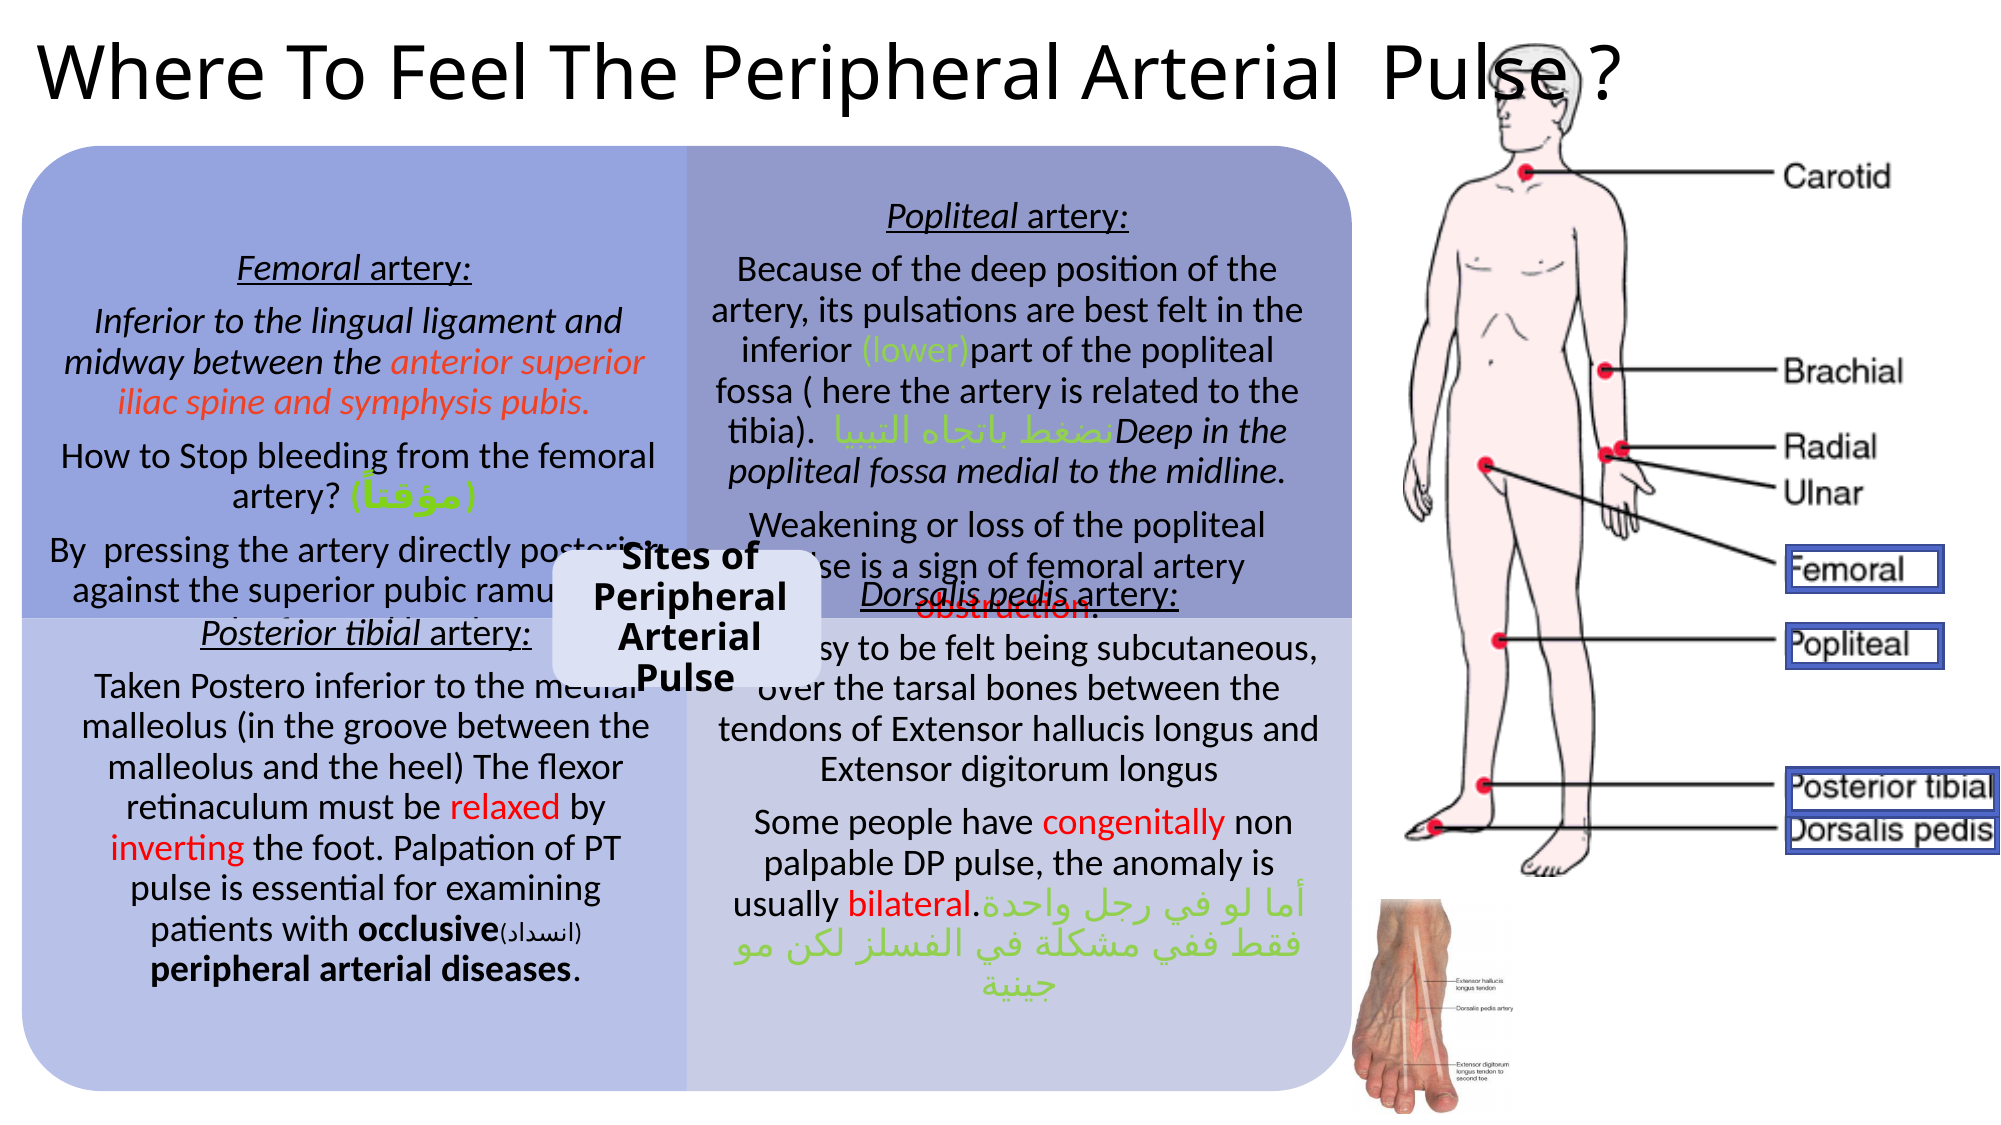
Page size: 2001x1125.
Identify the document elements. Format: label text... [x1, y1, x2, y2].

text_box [21, 145, 1352, 1091]
picture [1403, 43, 2000, 878]
text_box Where To Feel The Peripheral Arterial Pulse ? [21, 16, 2000, 122]
picture [1351, 899, 1514, 1114]
